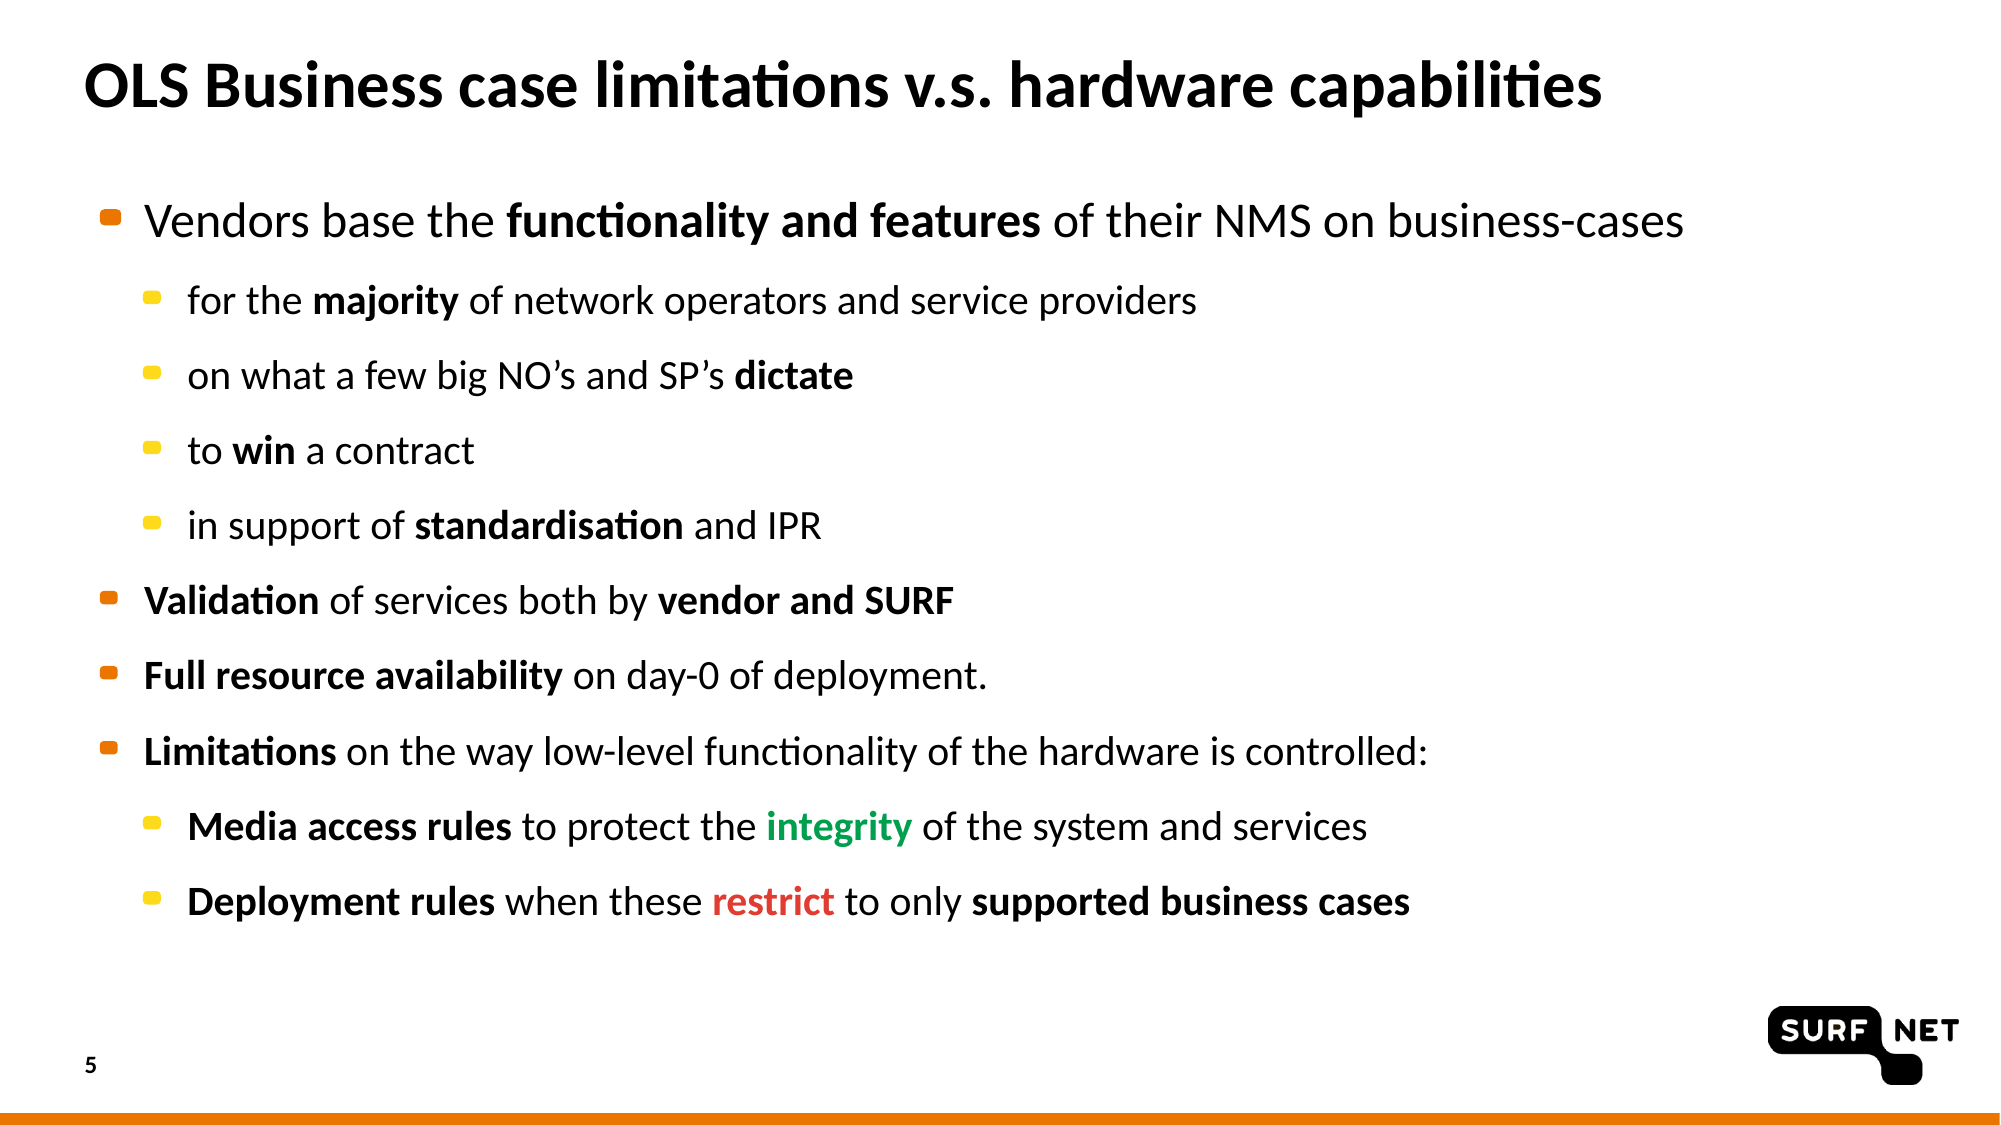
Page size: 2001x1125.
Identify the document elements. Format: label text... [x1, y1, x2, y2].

picture [1768, 1006, 1959, 1085]
slide_number 5 [84, 1045, 149, 1082]
list Vendors base the functionality and features of their NMS on business-cases for the majority of network operators and service providers on what a few big NO’s and SP’s dictate to win a contract in support of standardisation and IPR Validation of services both by vendor and SURF Full resource availability on day-0 of deployment. Limitations on the way low-level functionality of the hardware is controlled: Media access rules to protect the integrity of the system and services Deployment rules when these restrict to only supported business cases [99, 187, 1694, 965]
title OLS Business case limitations v.s. hardware capabilities [85, 44, 1914, 144]
